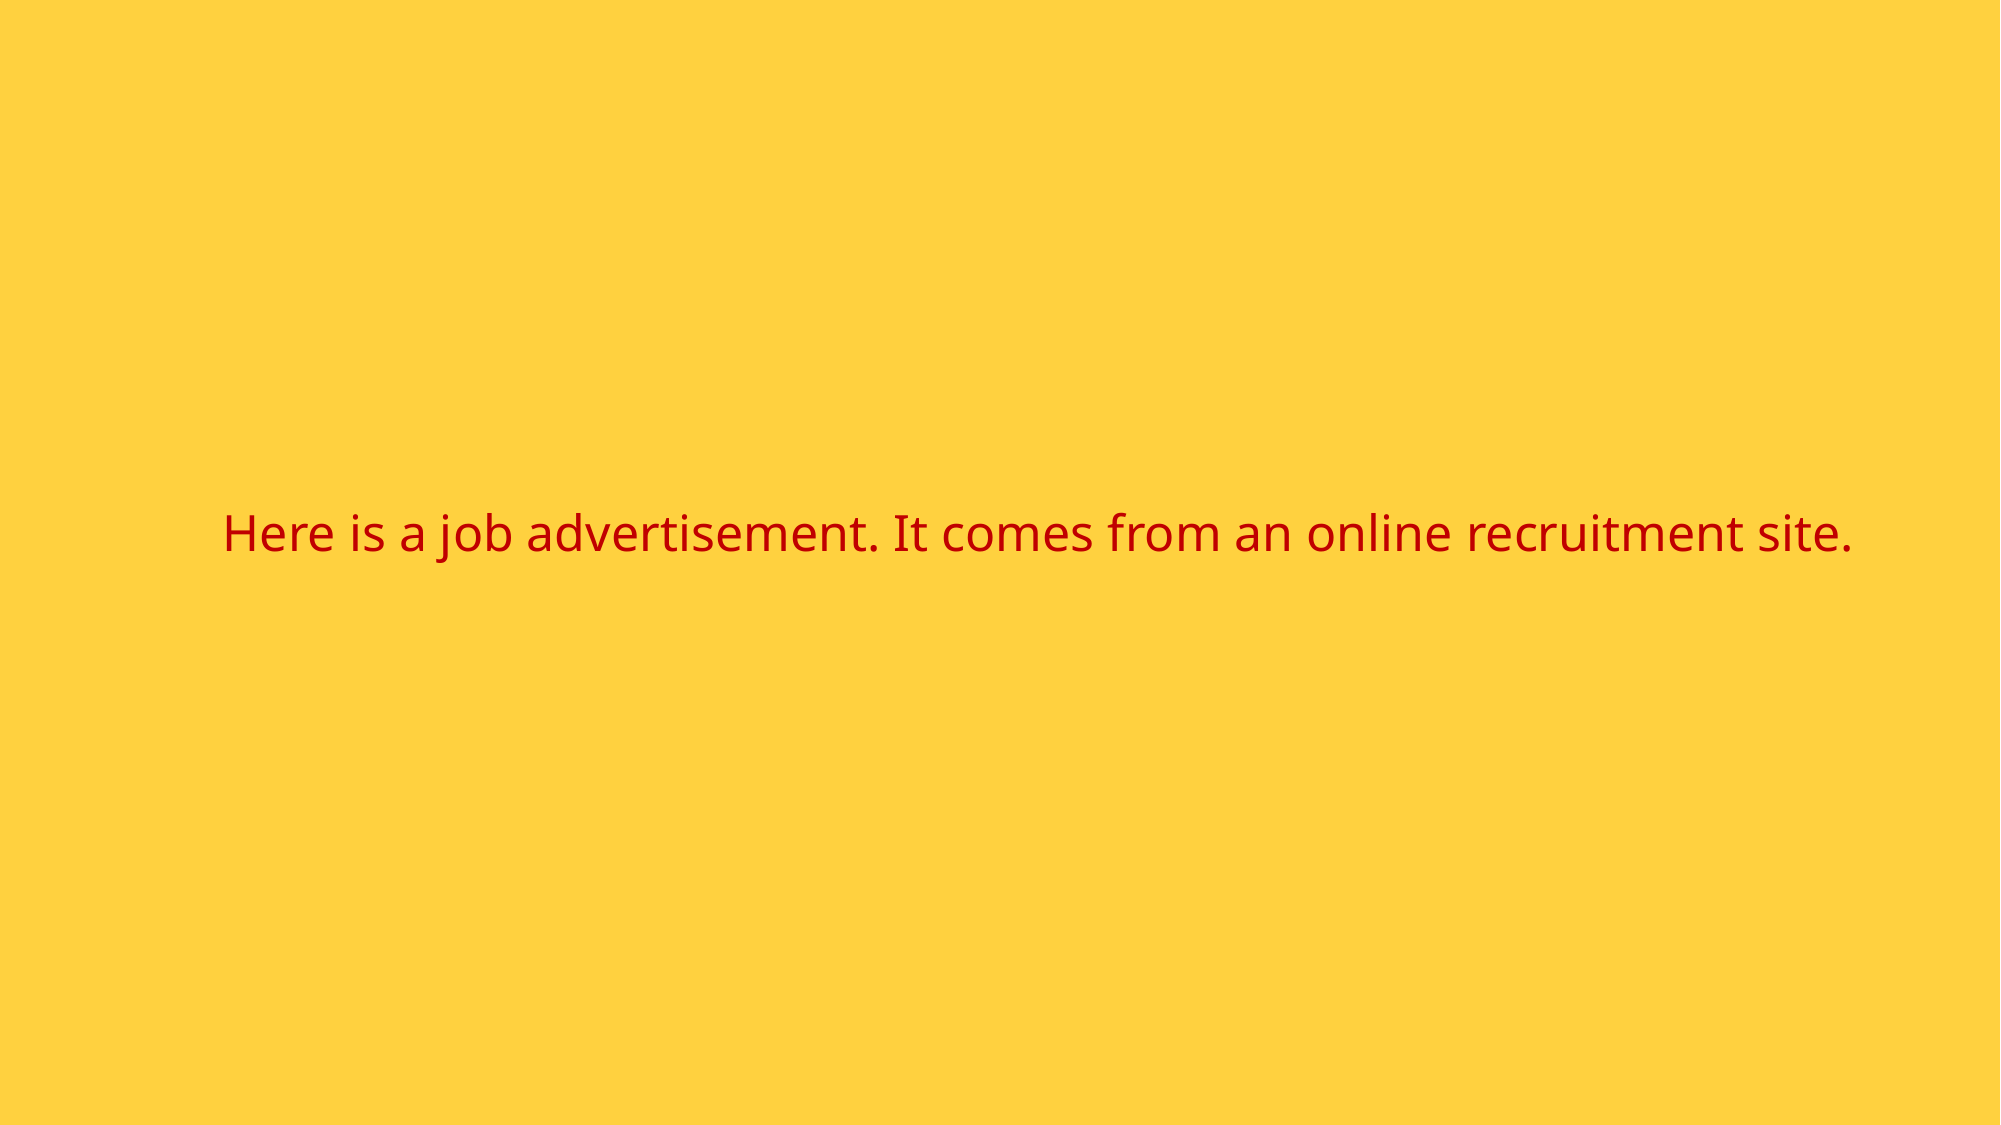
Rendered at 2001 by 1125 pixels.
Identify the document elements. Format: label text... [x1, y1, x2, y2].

text_box Here is a job advertisement. It comes from an online recruitment site. [208, 494, 1884, 570]
